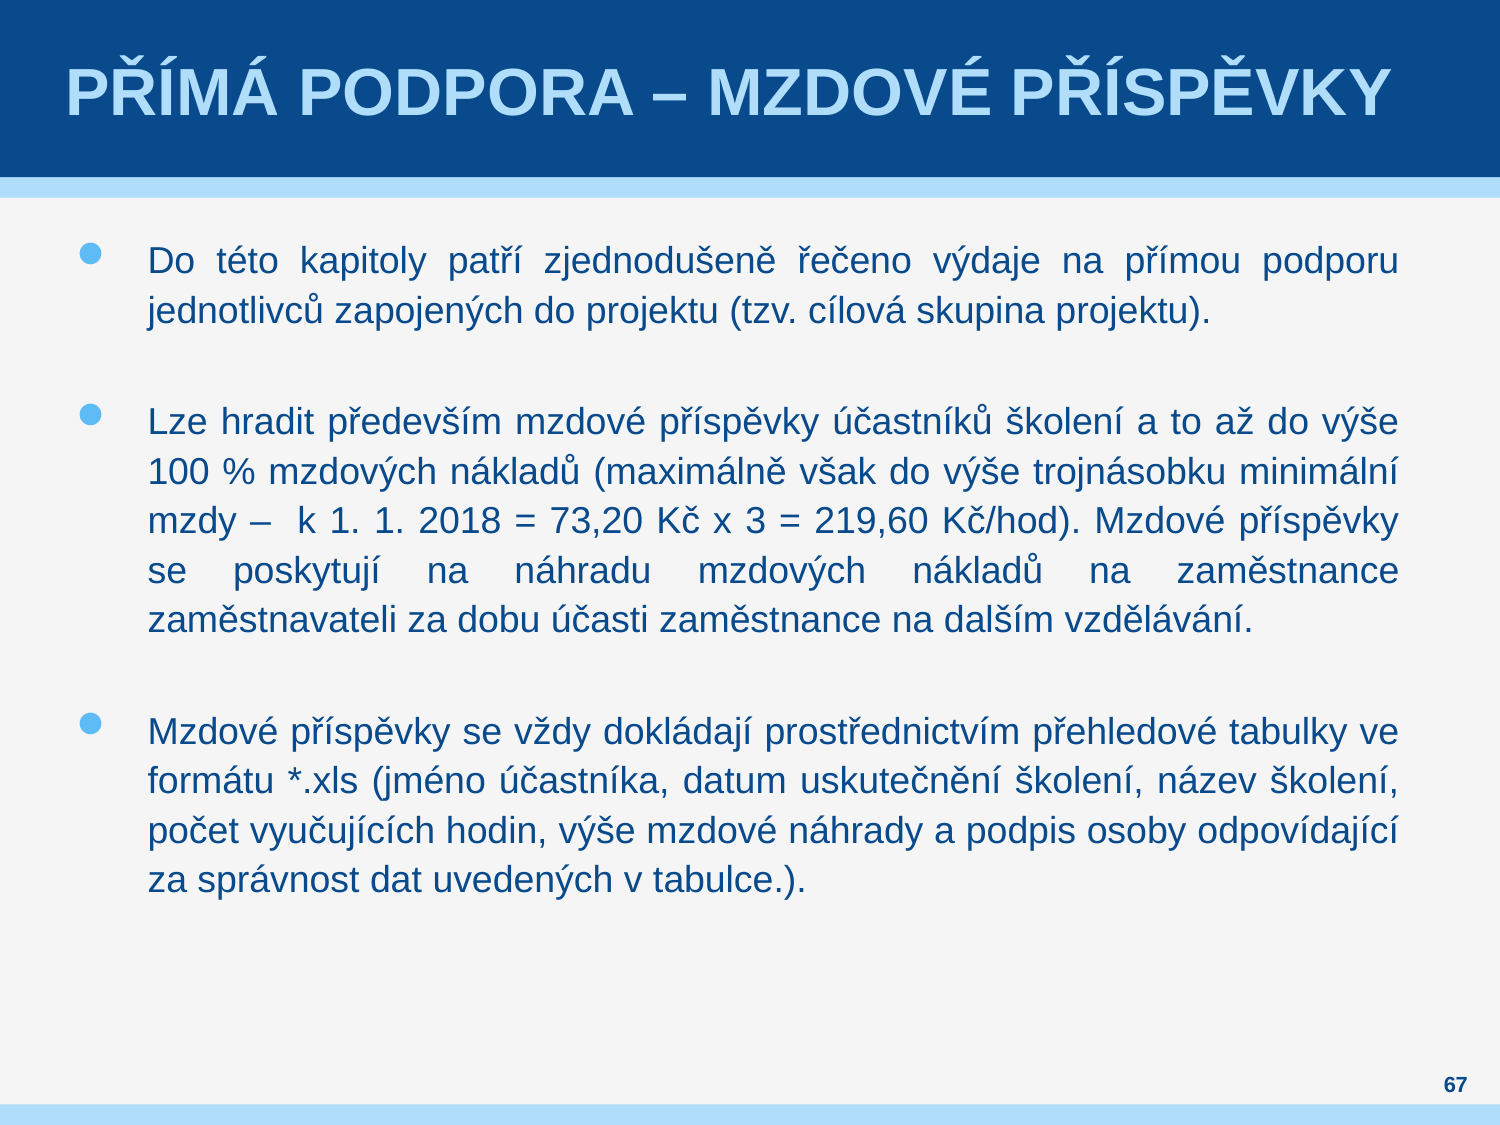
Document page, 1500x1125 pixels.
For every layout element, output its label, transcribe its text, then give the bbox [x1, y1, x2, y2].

title Přímá podpora – Mzdové příspěvky [59, 0, 1441, 178]
slide_number 67 [1417, 1068, 1495, 1099]
list Do této kapitoly patří zjednodušeně řečeno výdaje na přímou podporu jednotlivců zapojených do projektu (tzv. cílová skupina projektu). Lze hradit především mzdové příspěvky účastníků školení a to až do výše 100 % mzdových nákladů (maximálně však do výše trojnásobku minimální mzdy – k 1. 1. 2018 = 73,20 Kč x 3 = 219,60 Kč/hod). Mzdové příspěvky se poskytují na náhradu mzdových nákladů na zaměstnance zaměstnavateli za dobu účasti zaměstnance na dalším vzdělávání. Mzdové příspěvky se vždy dokládají prostřednictvím přehledové tabulky ve formátu *.xls (jméno účastníka, datum uskutečnění školení, název školení, počet vyučujících hodin, výše mzdové náhrady a podpis osoby odpovídající za správnost dat uvedených v tabulce.). [76, 231, 1400, 941]
